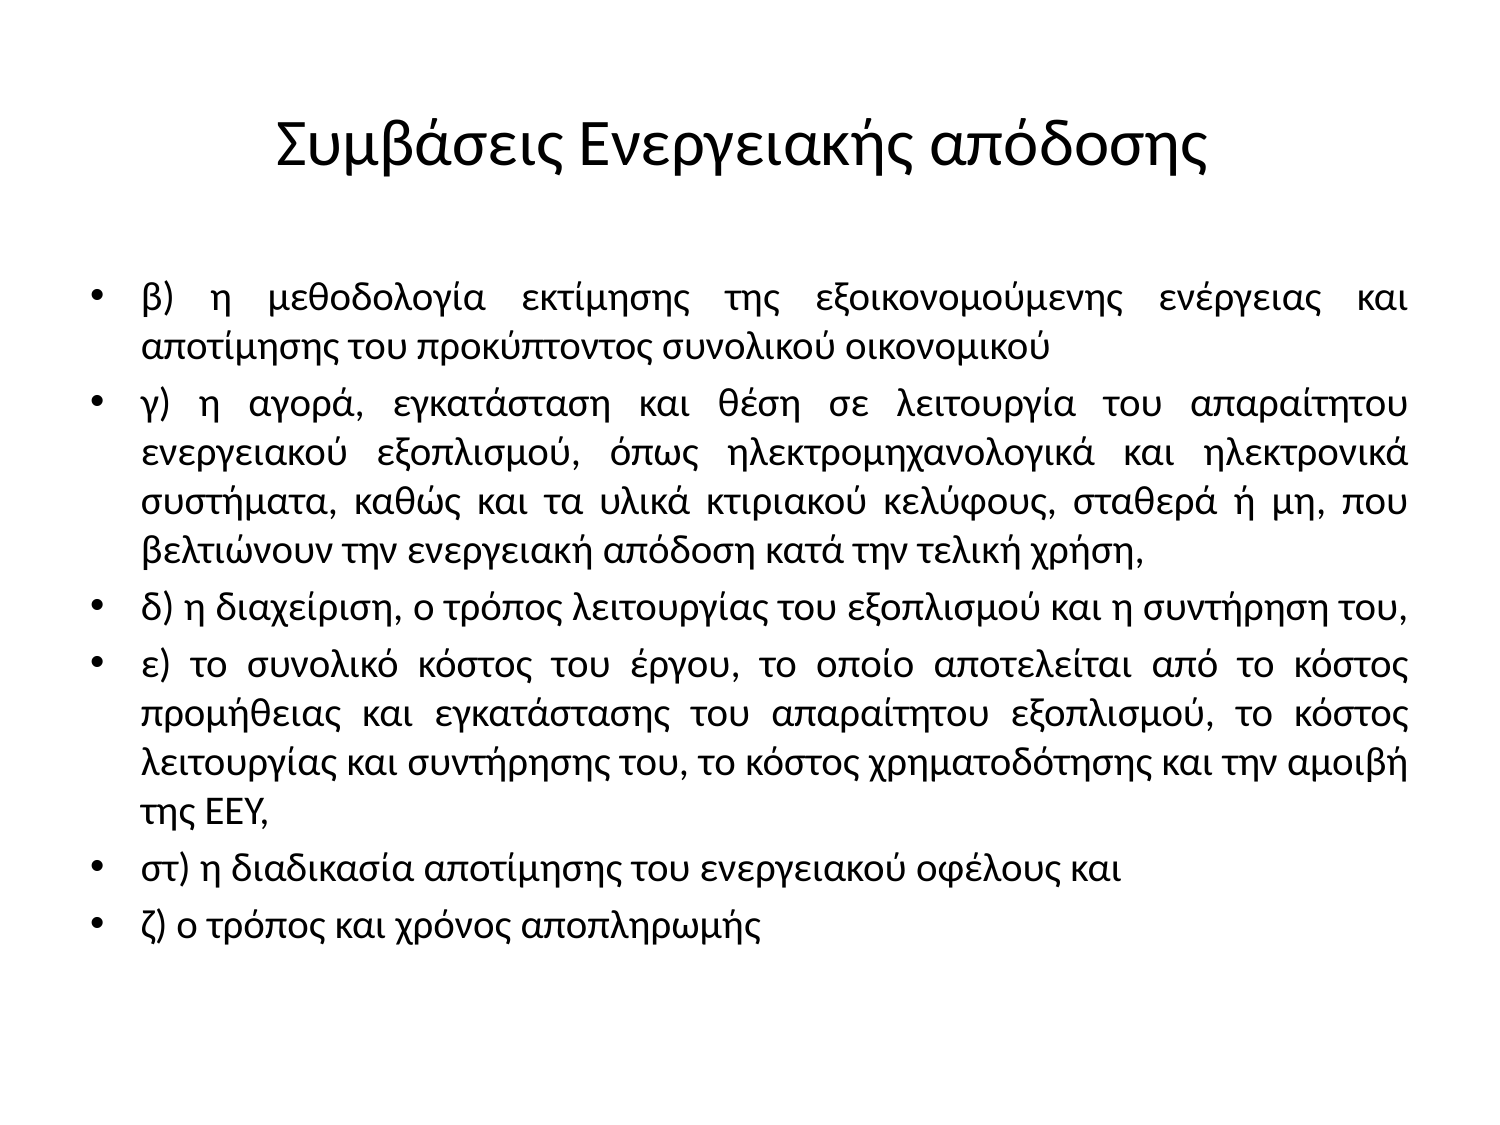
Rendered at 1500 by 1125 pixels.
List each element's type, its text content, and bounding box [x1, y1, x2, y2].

list β) η μεθοδολογία εκτίμησης της εξοικονομούμενης ενέργειας και αποτίμησης του προκύπτοντος συνολικού οικονομικού γ) η αγορά, εγκατάσταση και θέση σε λειτουργία του απαραίτητου ενεργειακού εξοπλισμού, όπως ηλεκτρομηχανολογικά και ηλεκτρονικά συστήματα, καθώς και τα υλικά κτιριακού κελύφους, σταθερά ή μη, που βελτιώνουν την ενεργειακή απόδοση κατά την τελική χρήση, δ) η διαχείριση, ο τρόπος λειτουργίας του εξοπλισμού και η συντήρηση του, ε) το συνολικό κόστος του έργου, το οποίο αποτελείται από το κόστος προμήθειας και εγκατάστασης του απαραίτητου εξοπλισμού, το κόστος λειτουργίας και συντήρησης του, το κόστος χρηματοδότησης και την αμοιβή της ΕΕΥ, στ) η διαδικασία αποτίμησης του ενεργειακού οφέλους και ζ) ο τρόπος και χρόνος αποπληρωμής [75, 262, 1425, 1005]
title Συμβάσεις Ενεργειακής απόδοσης [75, 45, 1425, 233]
